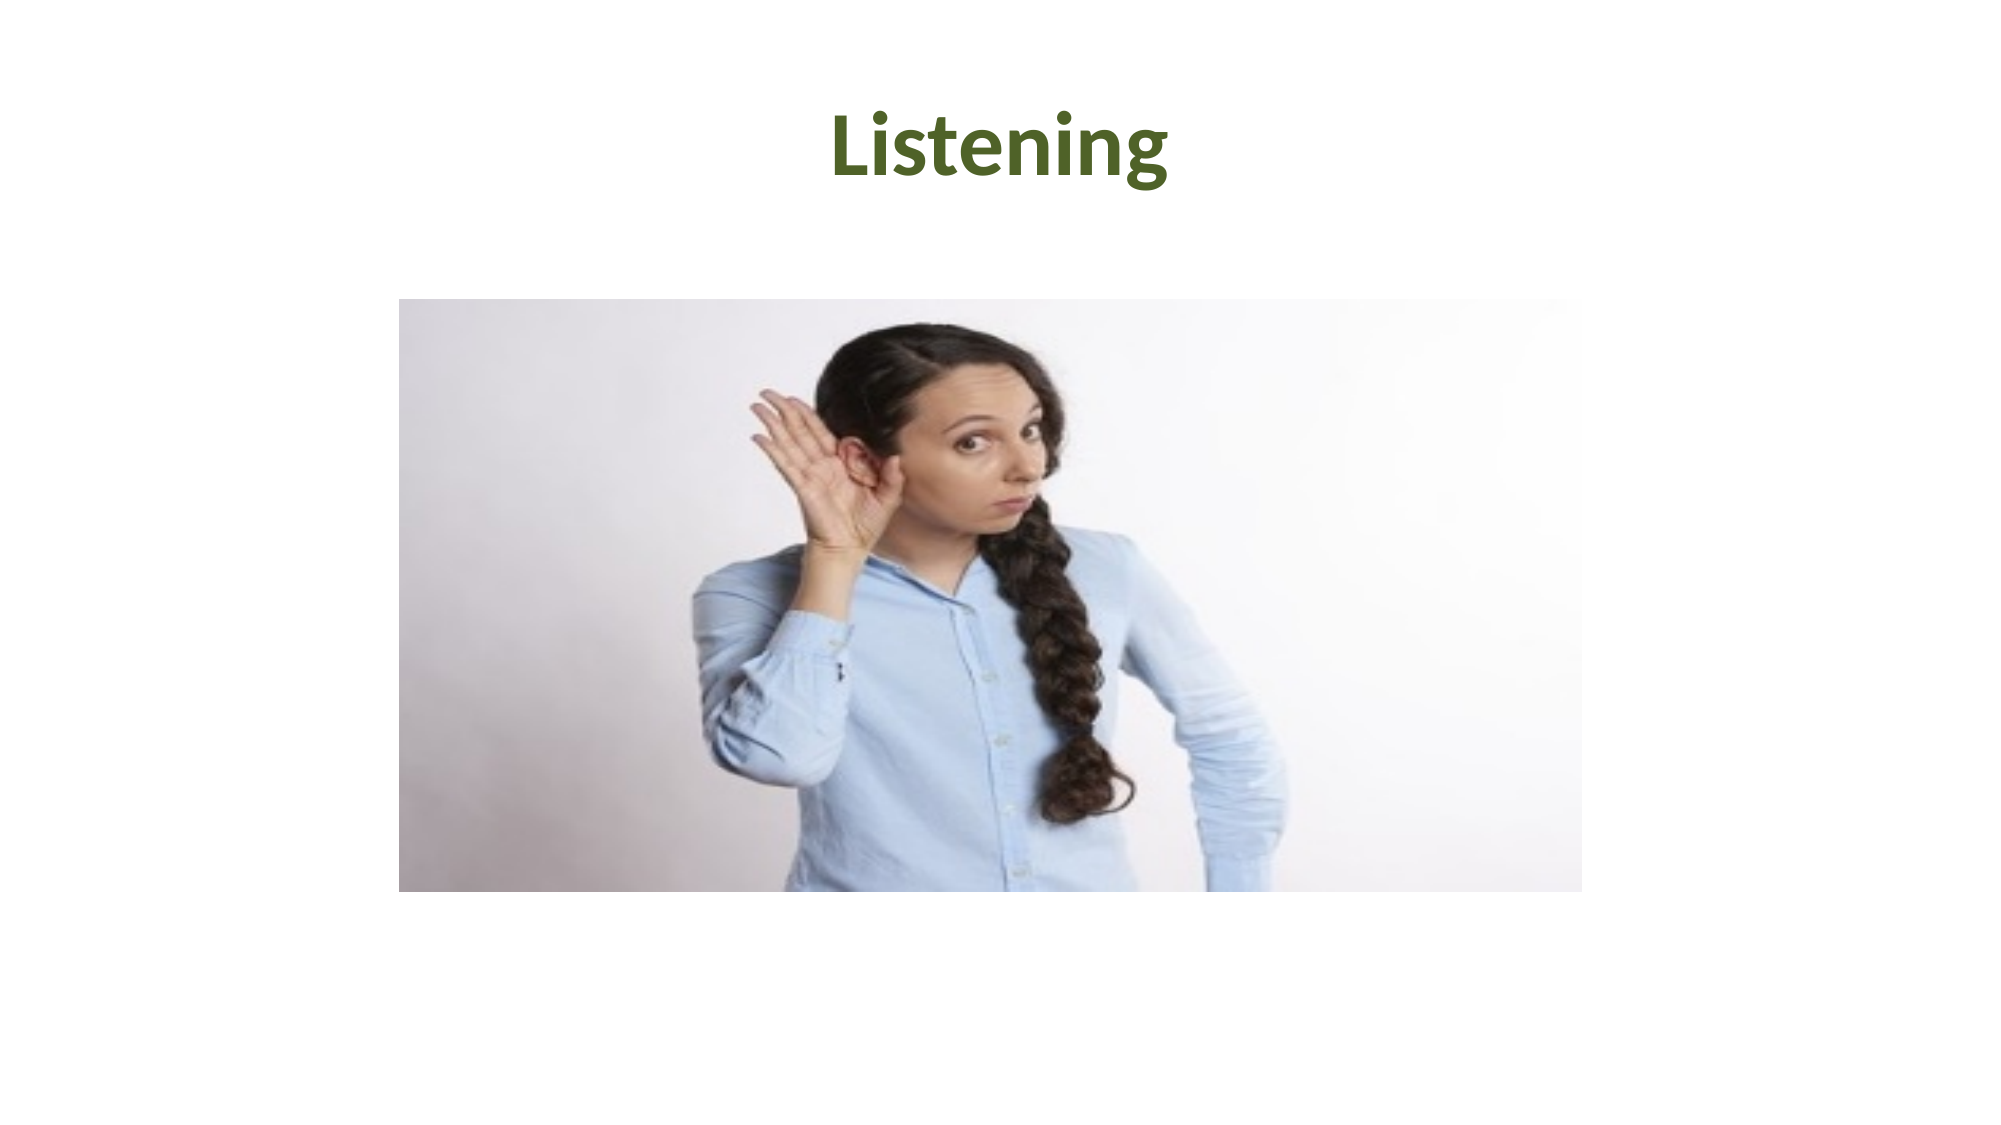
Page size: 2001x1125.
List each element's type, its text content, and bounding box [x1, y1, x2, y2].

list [399, 299, 1582, 892]
title Listening [99, 45, 1900, 233]
